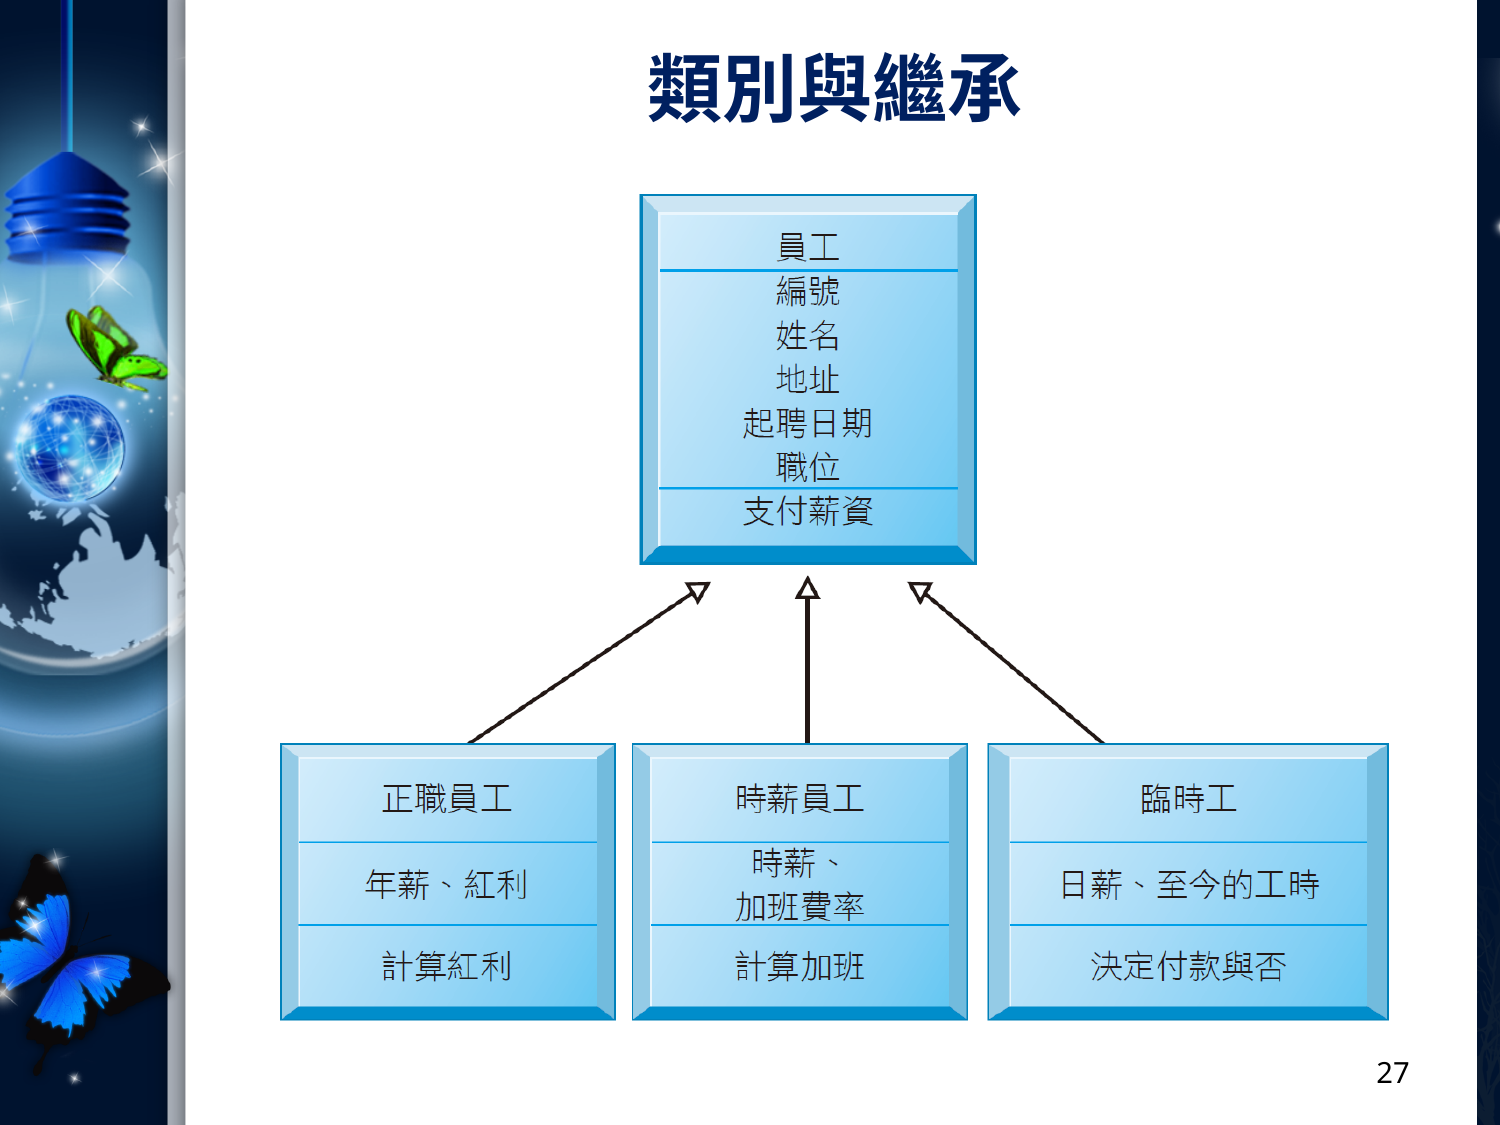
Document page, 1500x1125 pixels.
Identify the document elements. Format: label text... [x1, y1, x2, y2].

slide_number 27 [1074, 1046, 1426, 1125]
title 類別與繼承 [211, 9, 1459, 164]
picture [0, 0, 1500, 1125]
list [269, 174, 1401, 1036]
